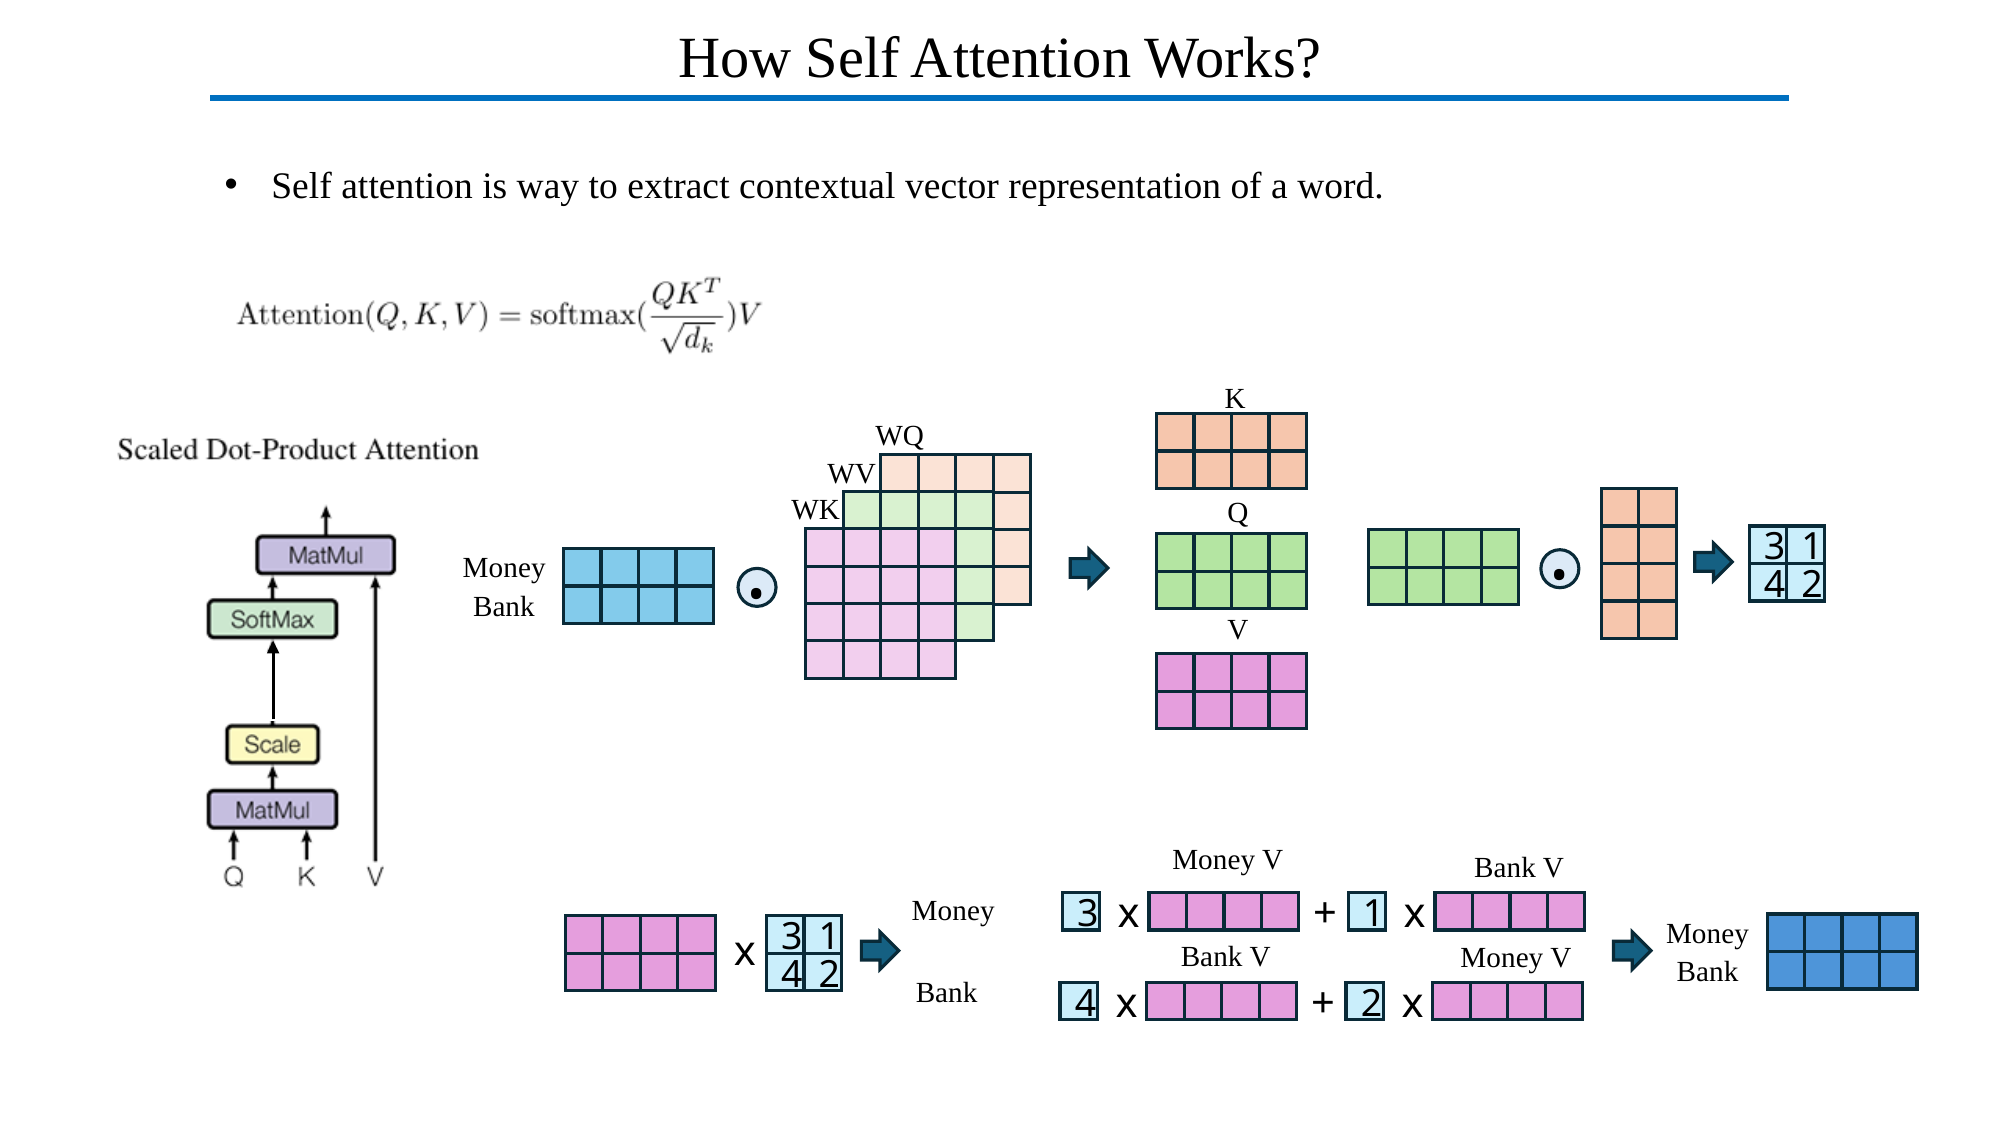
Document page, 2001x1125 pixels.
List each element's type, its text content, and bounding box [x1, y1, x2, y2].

text_box Money V [1157, 832, 1299, 883]
text_box V [1212, 610, 1264, 653]
text_box Bank V [1166, 931, 1286, 980]
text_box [446, 540, 715, 631]
text_box Bank V [1459, 840, 1579, 891]
text_box Bank [901, 965, 993, 1016]
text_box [1368, 529, 1520, 606]
text_box Q [1212, 489, 1264, 533]
picture [209, 268, 802, 367]
text_box Self attention is way to extract contextual vector representation of a word. [209, 153, 1401, 213]
text_box Money [896, 884, 1010, 934]
text_box 2 [1344, 981, 1385, 1021]
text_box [1432, 981, 1584, 1021]
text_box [1563, 525, 1715, 602]
text_box 3 [1061, 891, 1101, 932]
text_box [765, 915, 842, 992]
text_box K [1209, 372, 1261, 412]
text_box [1148, 892, 1300, 931]
text_box . [730, 507, 775, 623]
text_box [1155, 412, 1307, 489]
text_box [775, 408, 1032, 679]
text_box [1146, 981, 1298, 1021]
text_box . [1533, 488, 1601, 604]
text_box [1155, 653, 1307, 730]
text_box x [1100, 968, 1168, 1033]
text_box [1434, 892, 1586, 931]
picture [70, 424, 513, 917]
text_box Money V [1445, 930, 1587, 981]
text_box x [1103, 878, 1171, 944]
text_box [859, 928, 902, 974]
text_box How Self Attention Works? [417, 11, 1583, 95]
text_box x [719, 915, 765, 981]
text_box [1155, 533, 1307, 610]
text_box x [1389, 878, 1457, 944]
text_box x [1386, 968, 1454, 1033]
text_box 4 [1058, 981, 1099, 1021]
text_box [564, 915, 716, 992]
text_box [1715, 542, 1735, 582]
text_box [1068, 545, 1111, 591]
text_box + [1296, 968, 1364, 1033]
text_box [1611, 928, 1650, 974]
text_box 1 [1347, 891, 1387, 932]
text_box + [1298, 878, 1366, 944]
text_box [1748, 525, 1825, 602]
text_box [1650, 906, 1918, 996]
